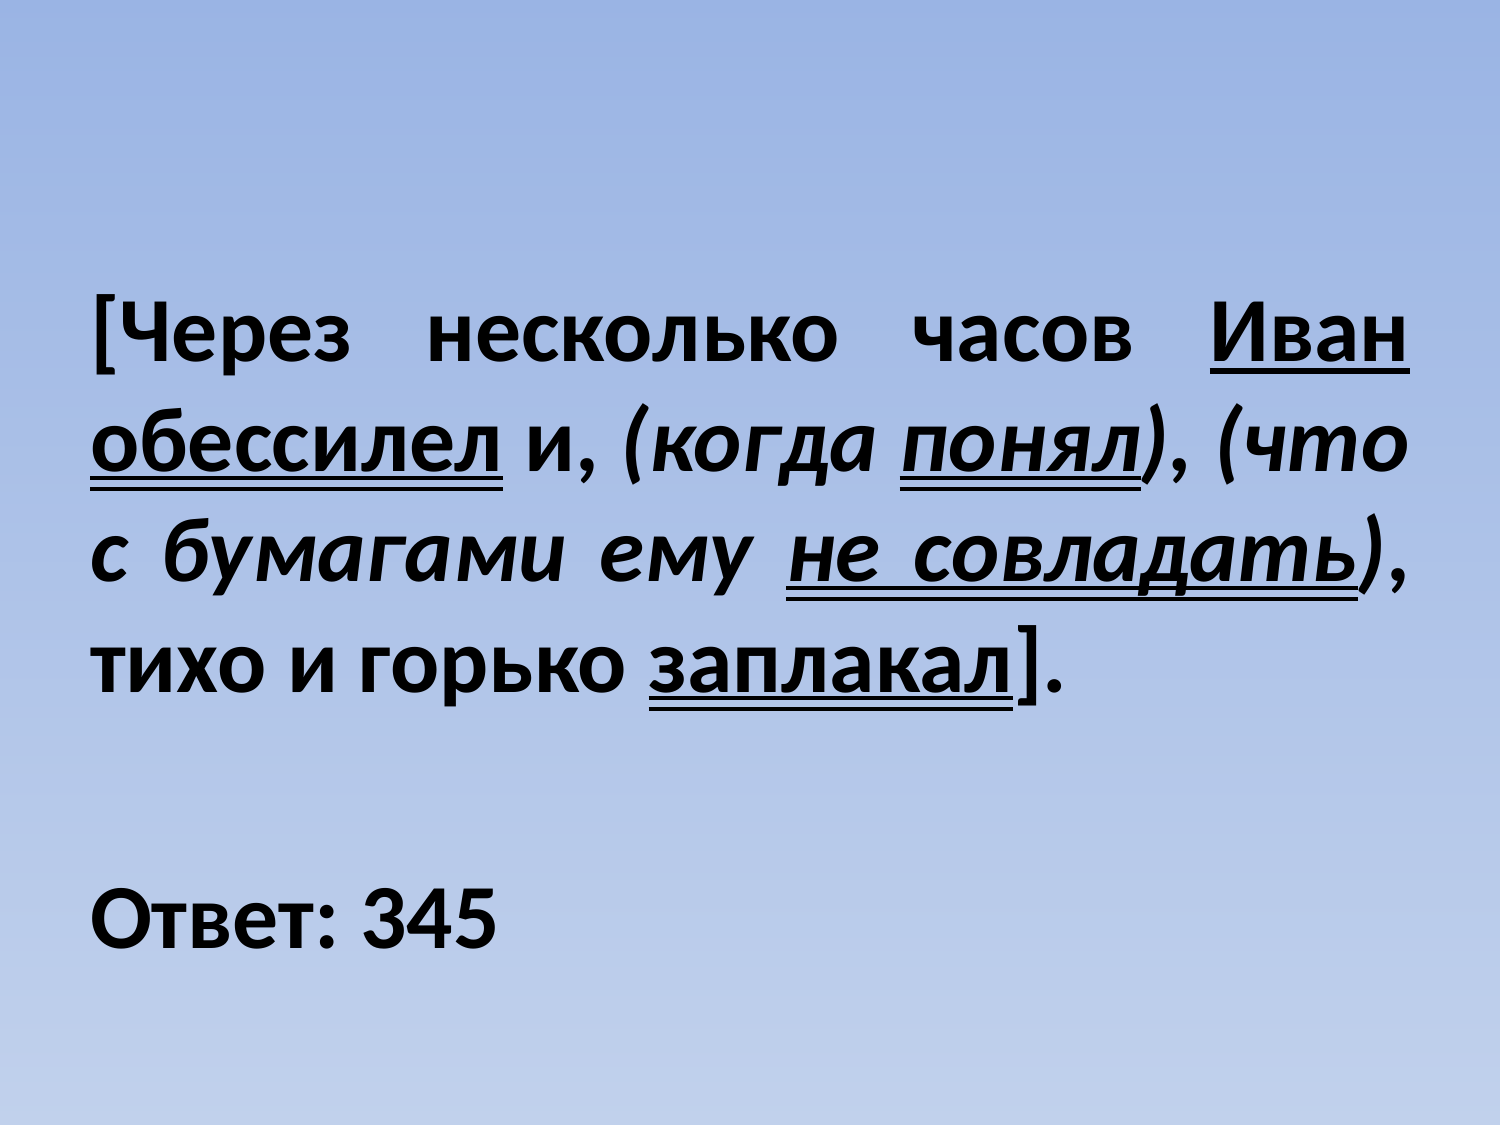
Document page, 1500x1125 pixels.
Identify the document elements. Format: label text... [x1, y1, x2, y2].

list [Через несколько часов Иван обессилел и, (когда понял), (что с бумагами ему не совладать), тихо и горько заплакал]. Ответ: 345 [74, 262, 1426, 1006]
